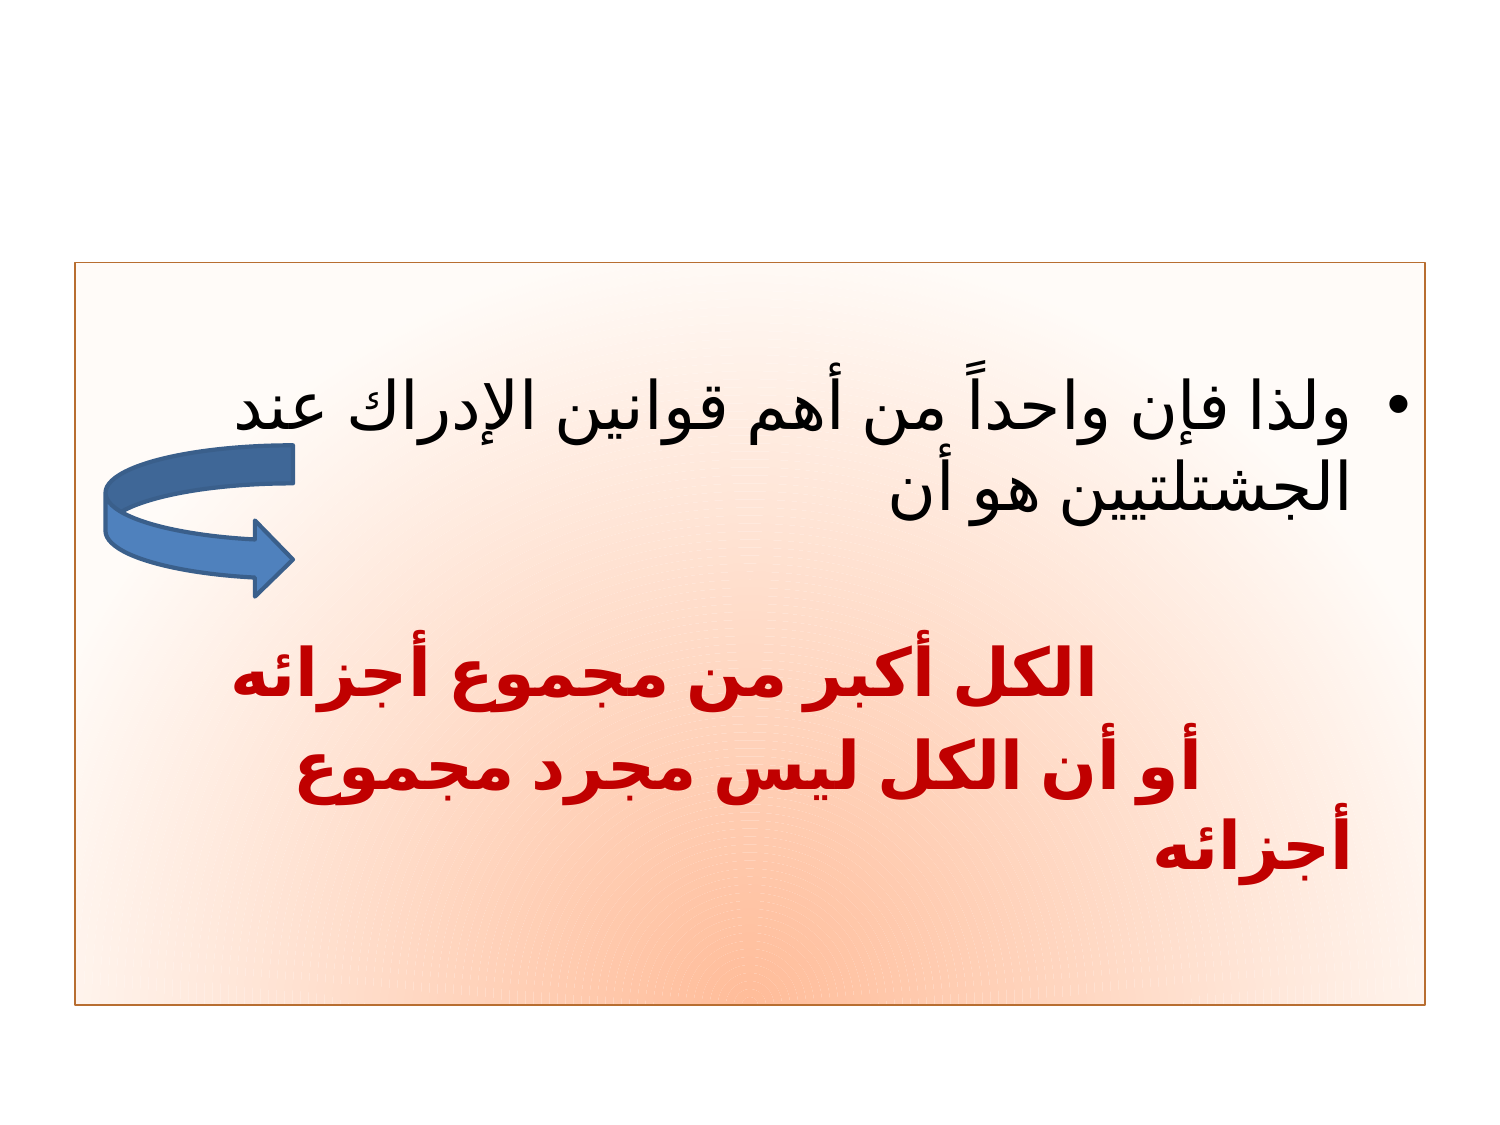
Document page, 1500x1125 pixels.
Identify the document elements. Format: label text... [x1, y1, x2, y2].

list ولذا فإن واحداً من أهم قوانين الإدراك عند الجشتلتيين هو أن الكل أكبر من مجموع أجزائه أو أن الكل ليس مجرد مجموع أجزائه [74, 262, 1426, 1006]
text_box [103, 443, 296, 599]
